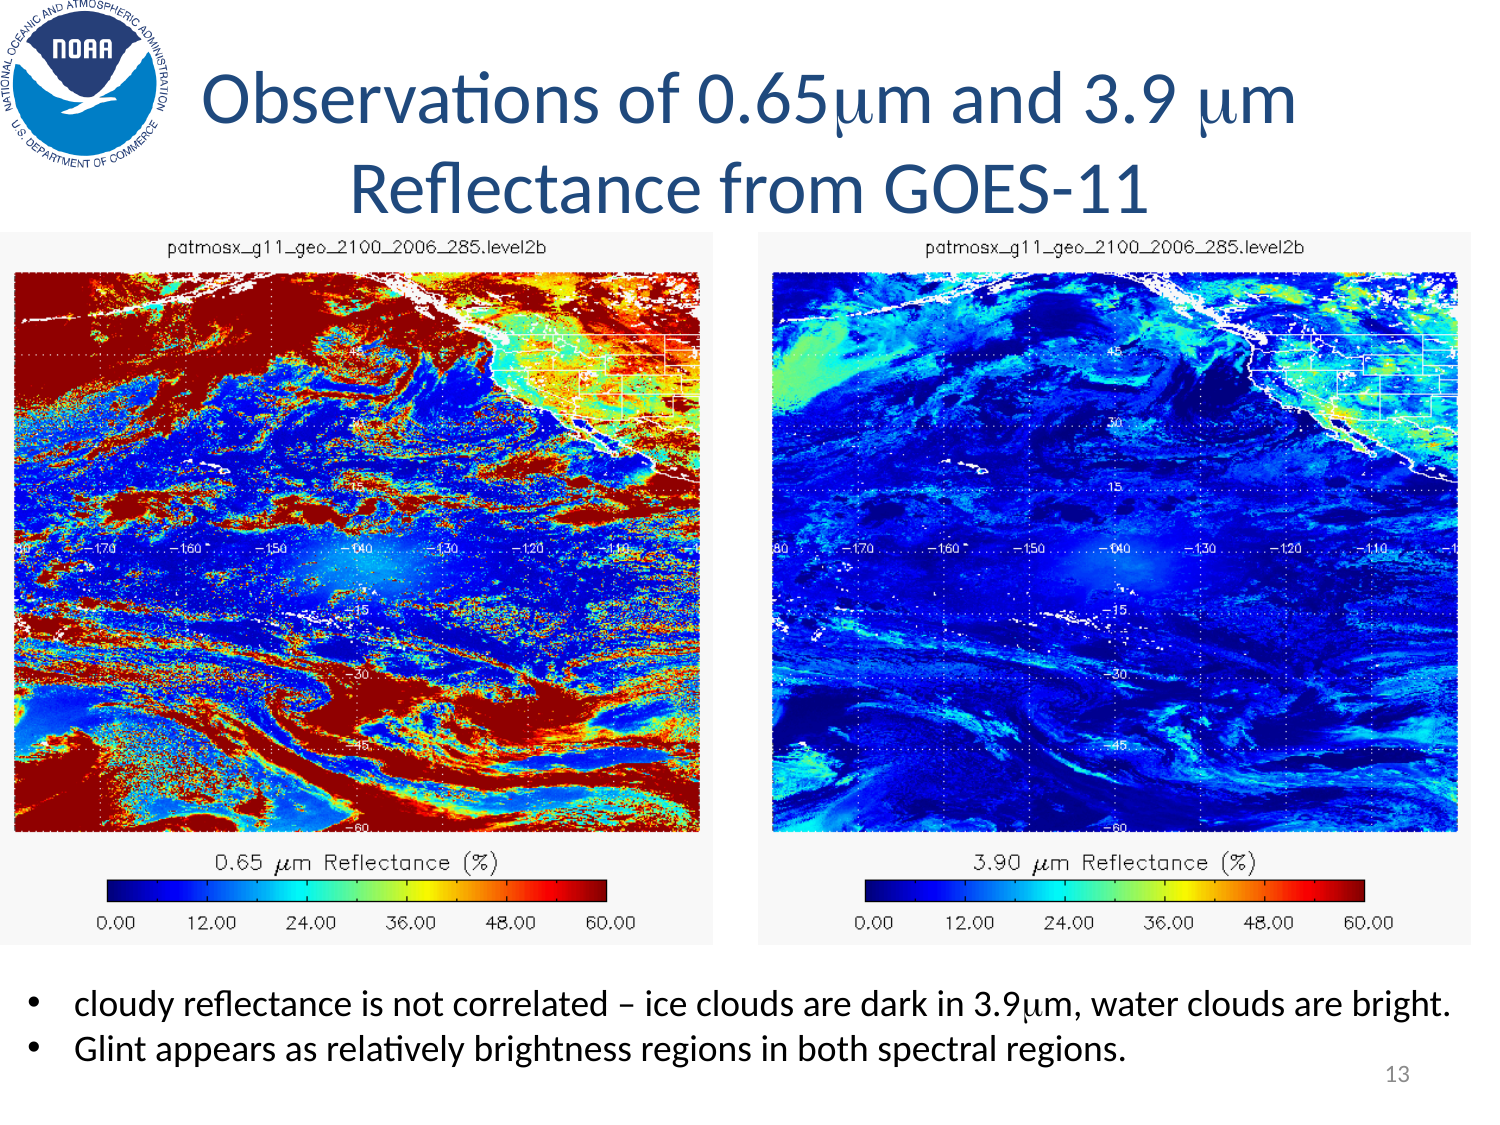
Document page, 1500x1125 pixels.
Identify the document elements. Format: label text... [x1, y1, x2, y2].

title Observations of 0.65mm and 3.9 mm Reflectance from GOES-11 [75, 45, 1425, 233]
slide_number 13 [1074, 1077, 1425, 1103]
text_box cloudy reflectance is not correlated – ice clouds are dark in 3.9mm, water clouds are bright. Glint appears as relatively brightness regions in both spectral regions. [12, 971, 1468, 1077]
picture [0, 232, 713, 946]
picture [758, 232, 1472, 946]
picture [0, 0, 168, 168]
